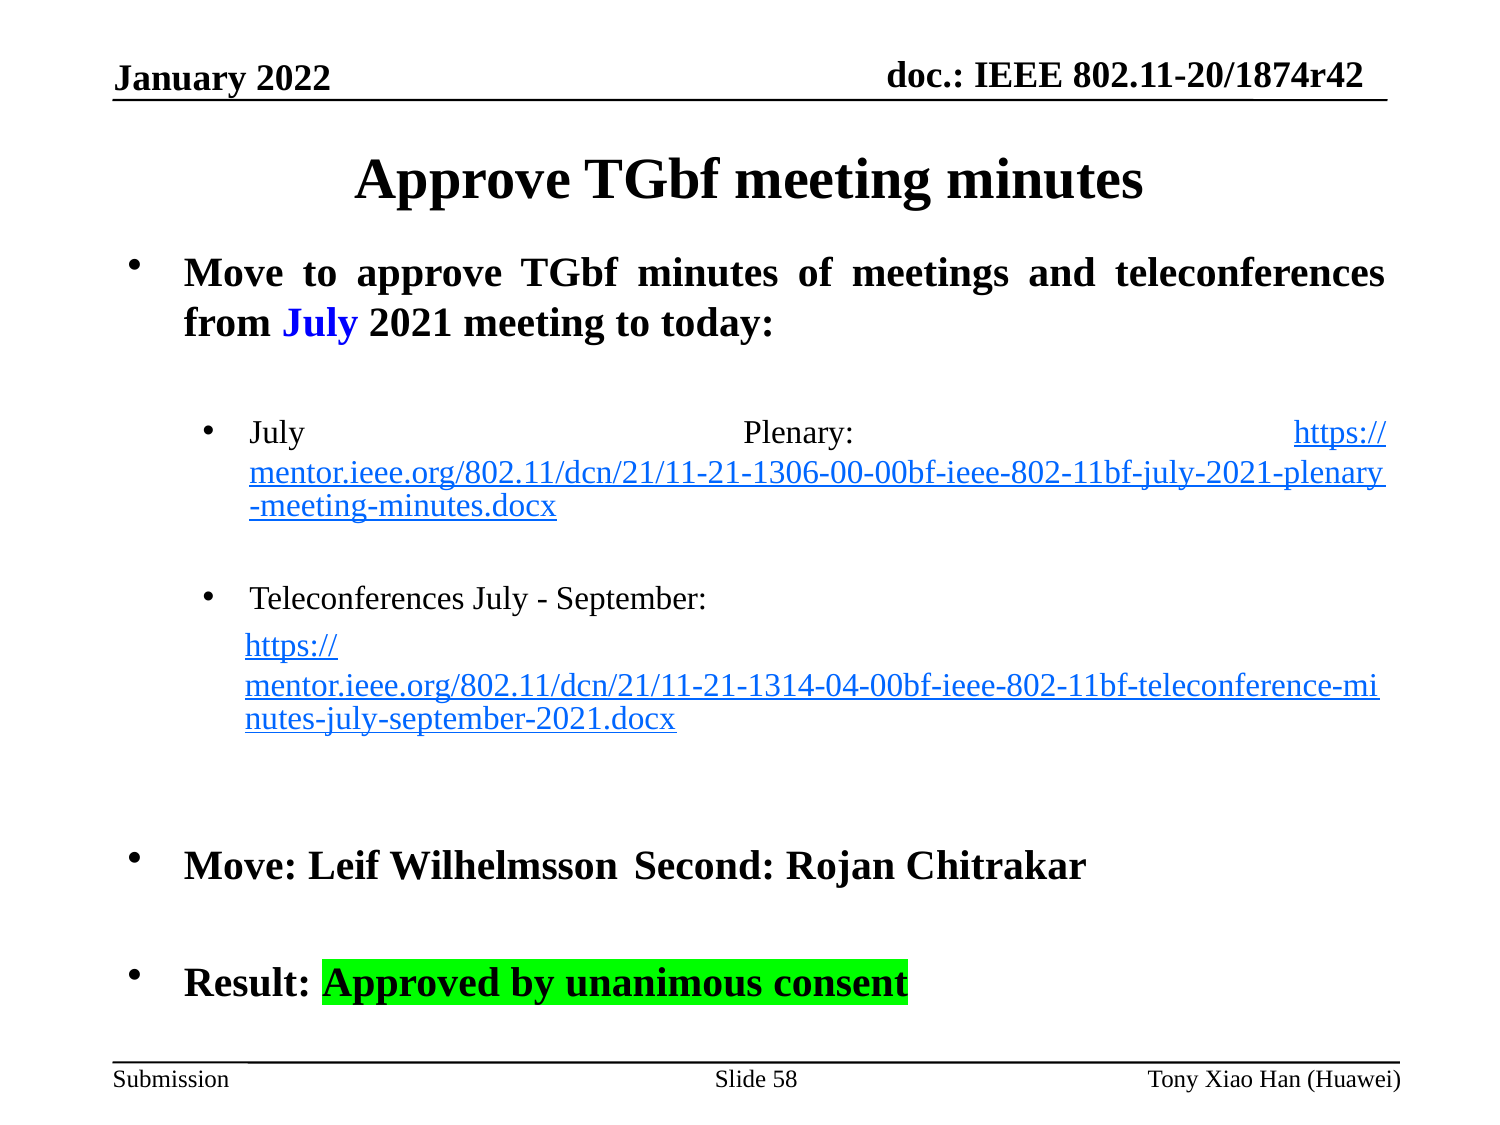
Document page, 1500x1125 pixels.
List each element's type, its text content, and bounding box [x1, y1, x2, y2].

text_box Approve TGbf meeting minutes [112, 87, 1388, 237]
text_box Move to approve TGbf minutes of meetings and teleconferences from July 2021 meeting to today: July Plenary: https://mentor.ieee.org/802.11/dcn/21/11-21-1306-00-00bf-ieee-802-11bf-july-2021-plenary-meeting-minutes.docx Teleconferences July - September: https://mentor.ieee.org/802.11/dcn/21/11-21-1314-04-00bf-ieee-802-11bf-teleconference-minutes-july-september-2021.docx Move: Leif Wilhelmsson Second: Rojan Chitrakar Result: Approved by unanimous consent [112, 237, 1402, 975]
slide_number Slide 58 [712, 1061, 800, 1093]
footer Tony Xiao Han (Huawei) [999, 1061, 1402, 1093]
